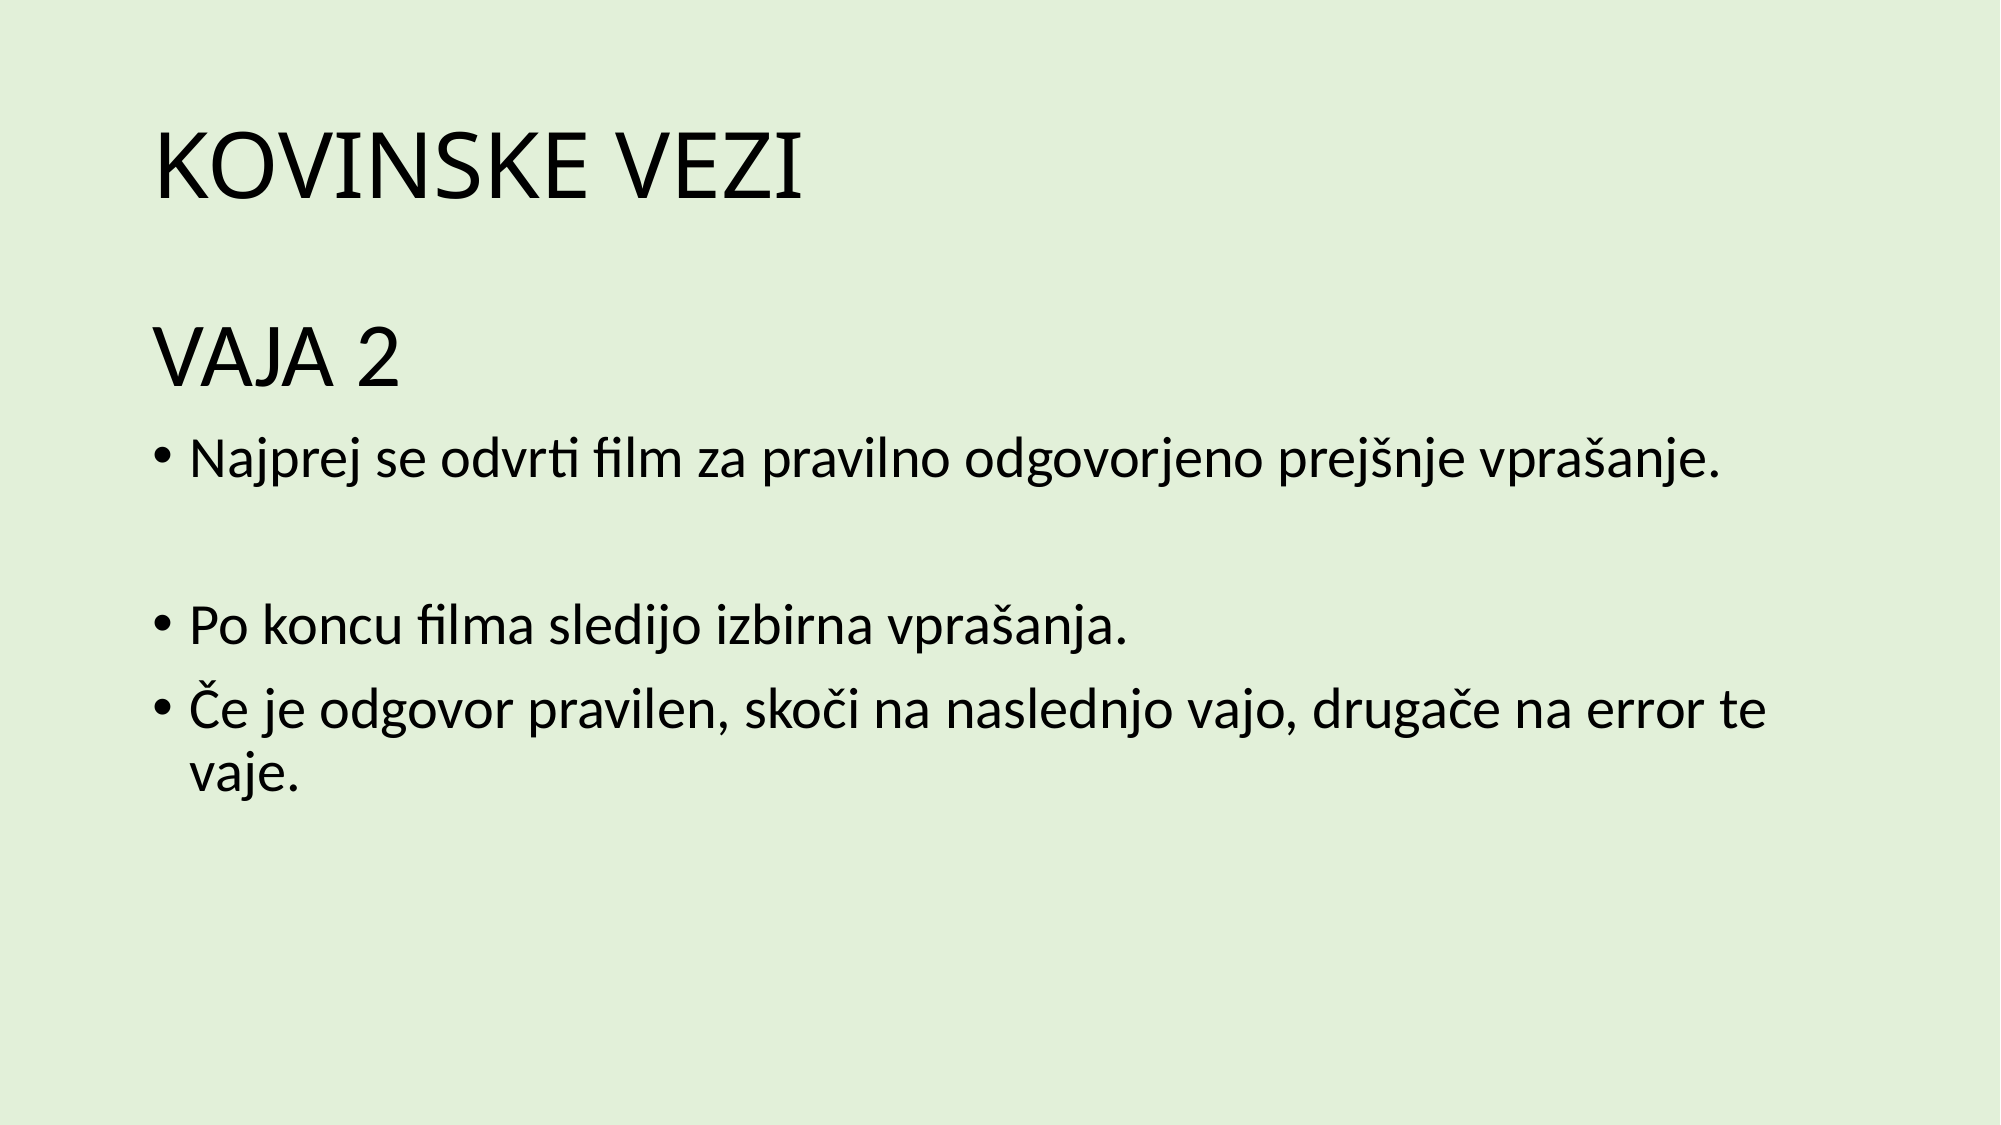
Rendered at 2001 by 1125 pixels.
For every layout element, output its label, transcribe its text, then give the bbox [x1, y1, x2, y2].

title KOVINSKE VEZI [137, 59, 1863, 278]
list VAJA 2 Najprej se odvrti film za pravilno odgovorjeno prejšnje vprašanje. Po koncu filma sledijo izbirna vprašanja. Če je odgovor pravilen, skoči na naslednjo vajo, drugače na error te vaje. [137, 299, 1863, 1014]
